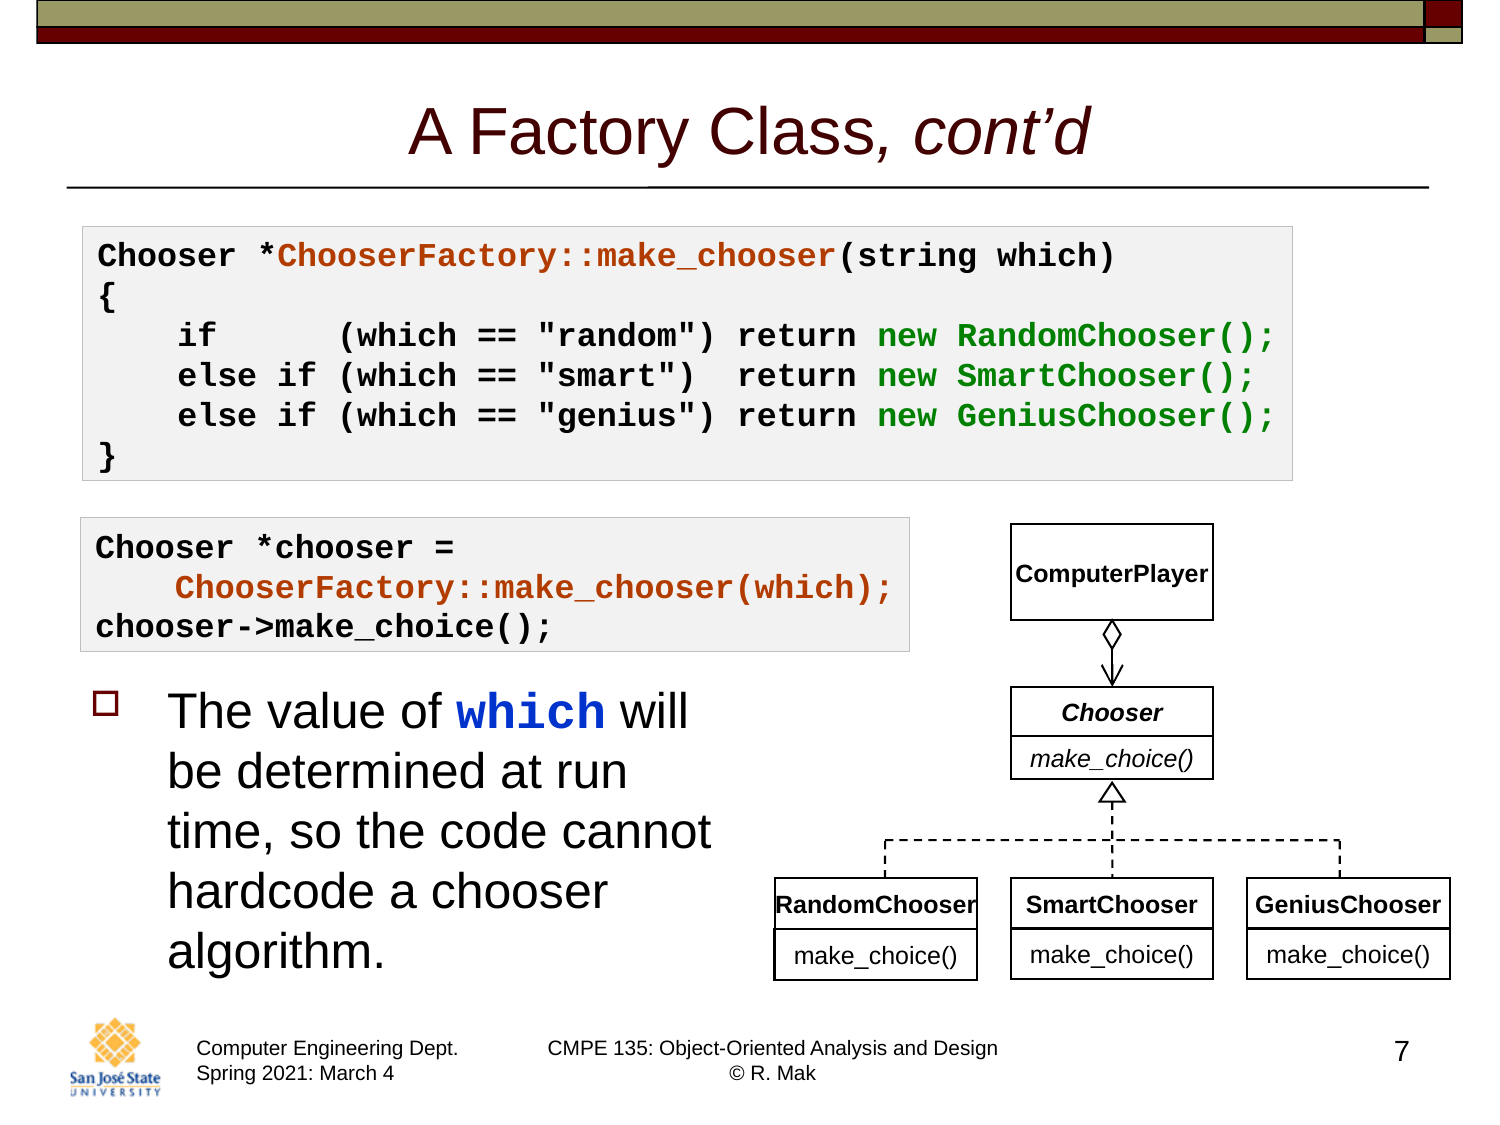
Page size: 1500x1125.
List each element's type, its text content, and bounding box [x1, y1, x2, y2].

slide_number 7 [1335, 1025, 1425, 1100]
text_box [774, 523, 1450, 981]
list The value of which will be determined at run time, so the code cannot hardcode a chooser algorithm. [75, 670, 765, 1006]
title A Factory Class, cont’d [75, 67, 1425, 175]
text_box Chooser *chooser = ChooserFactory::make_chooser(which); chooser->make_choice(); [80, 517, 910, 652]
text_box Chooser *ChooserFactory::make_chooser(string which) { if (which == "random") return new RandomChooser(); else if (which == "smart") return new SmartChooser(); else if (which == "genius") return new GeniusChooser(); } [82, 226, 1293, 481]
picture [60, 1012, 166, 1112]
